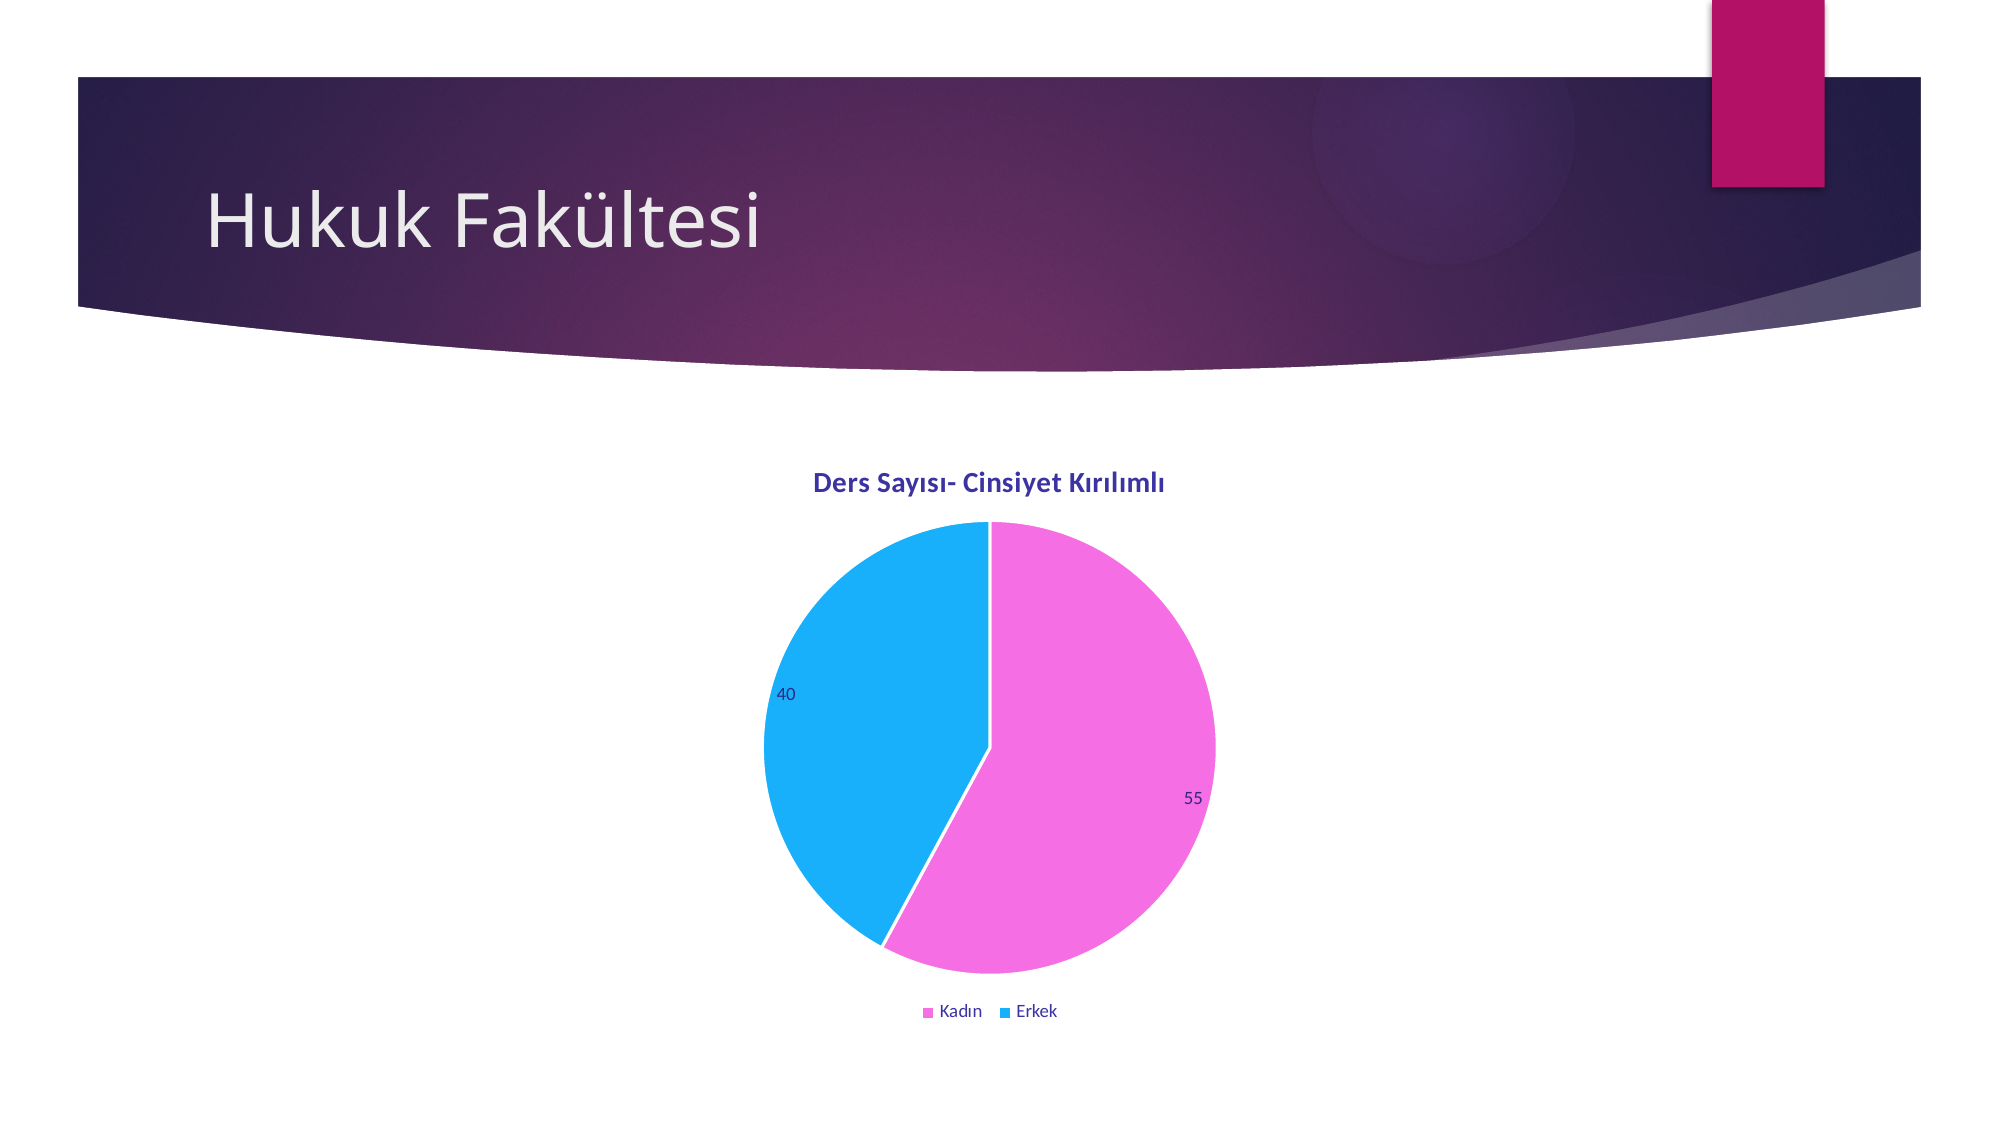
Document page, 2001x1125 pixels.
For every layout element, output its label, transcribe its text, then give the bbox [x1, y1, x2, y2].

chart [212, 441, 1768, 1029]
title Hukuk Fakültesi [189, 159, 1627, 276]
